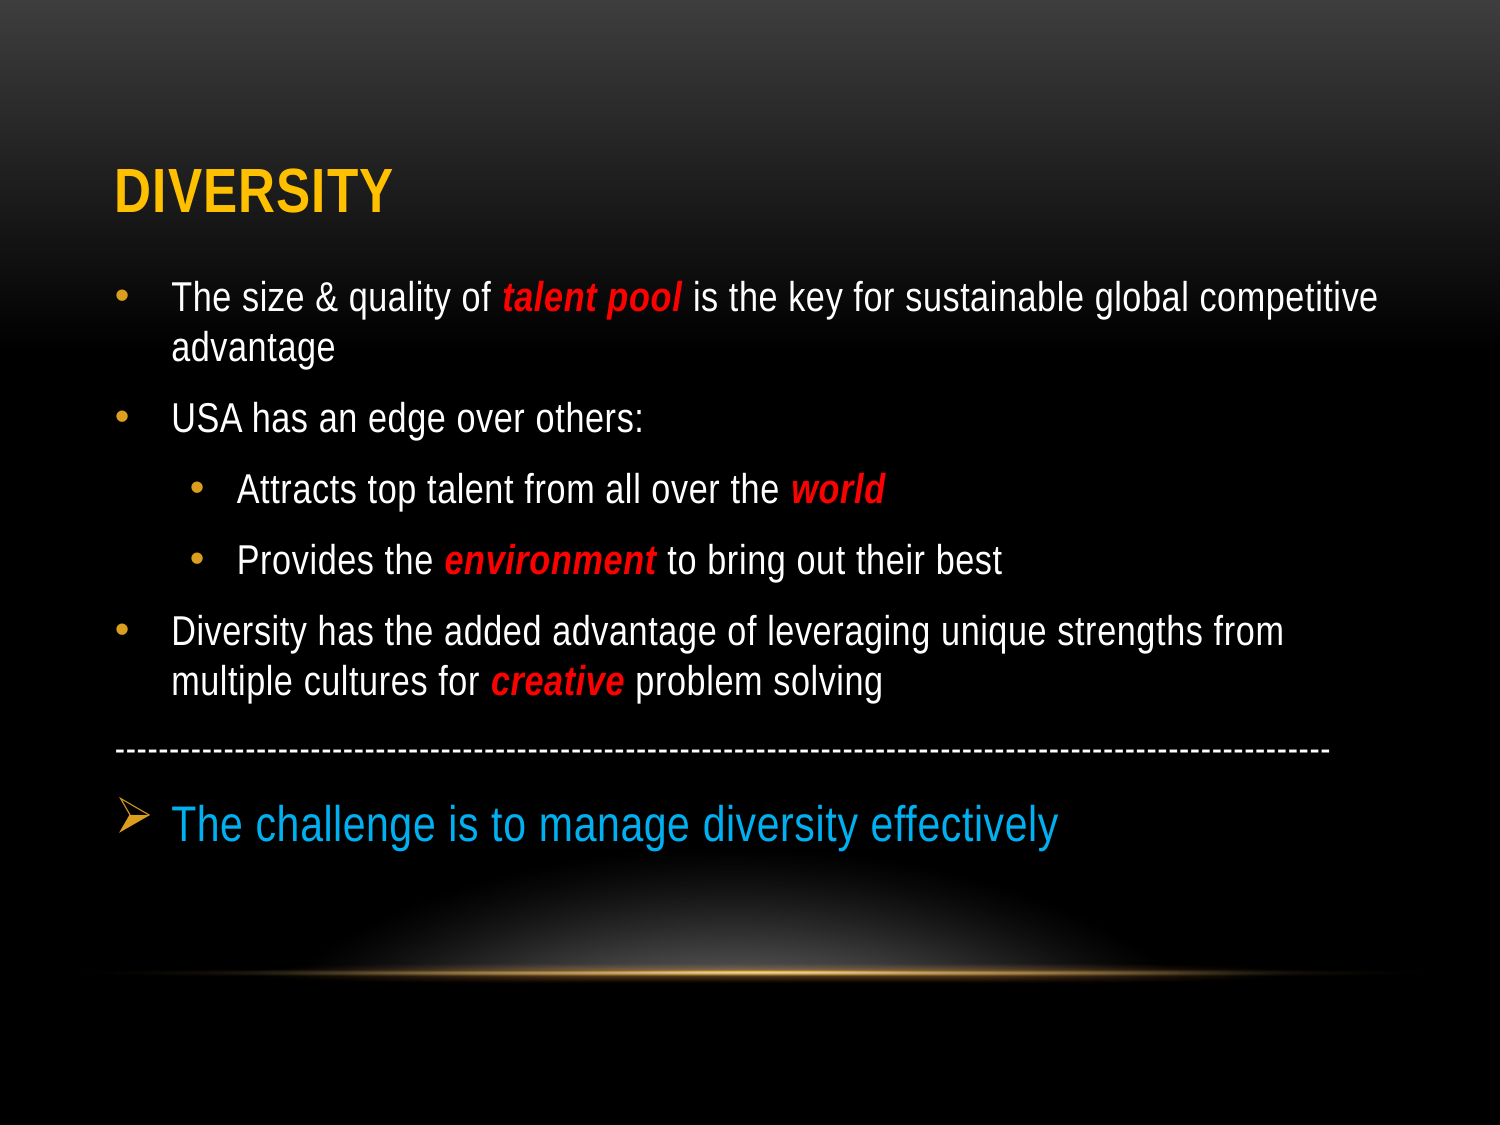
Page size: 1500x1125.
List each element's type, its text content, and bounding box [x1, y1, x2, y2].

list The size & quality of talent pool is the key for sustainable global competitive advantage USA has an edge over others: Attracts top talent from all over the world Provides the environment to bring out their best Diversity has the added advantage of leveraging unique strengths from multiple cultures for creative problem solving ---------------------------------------------------------------------------------------------------------------- The challenge is to manage diversity effectively [99, 262, 1400, 938]
title Diversity [99, 45, 1400, 233]
picture [0, 0, 1500, 1125]
